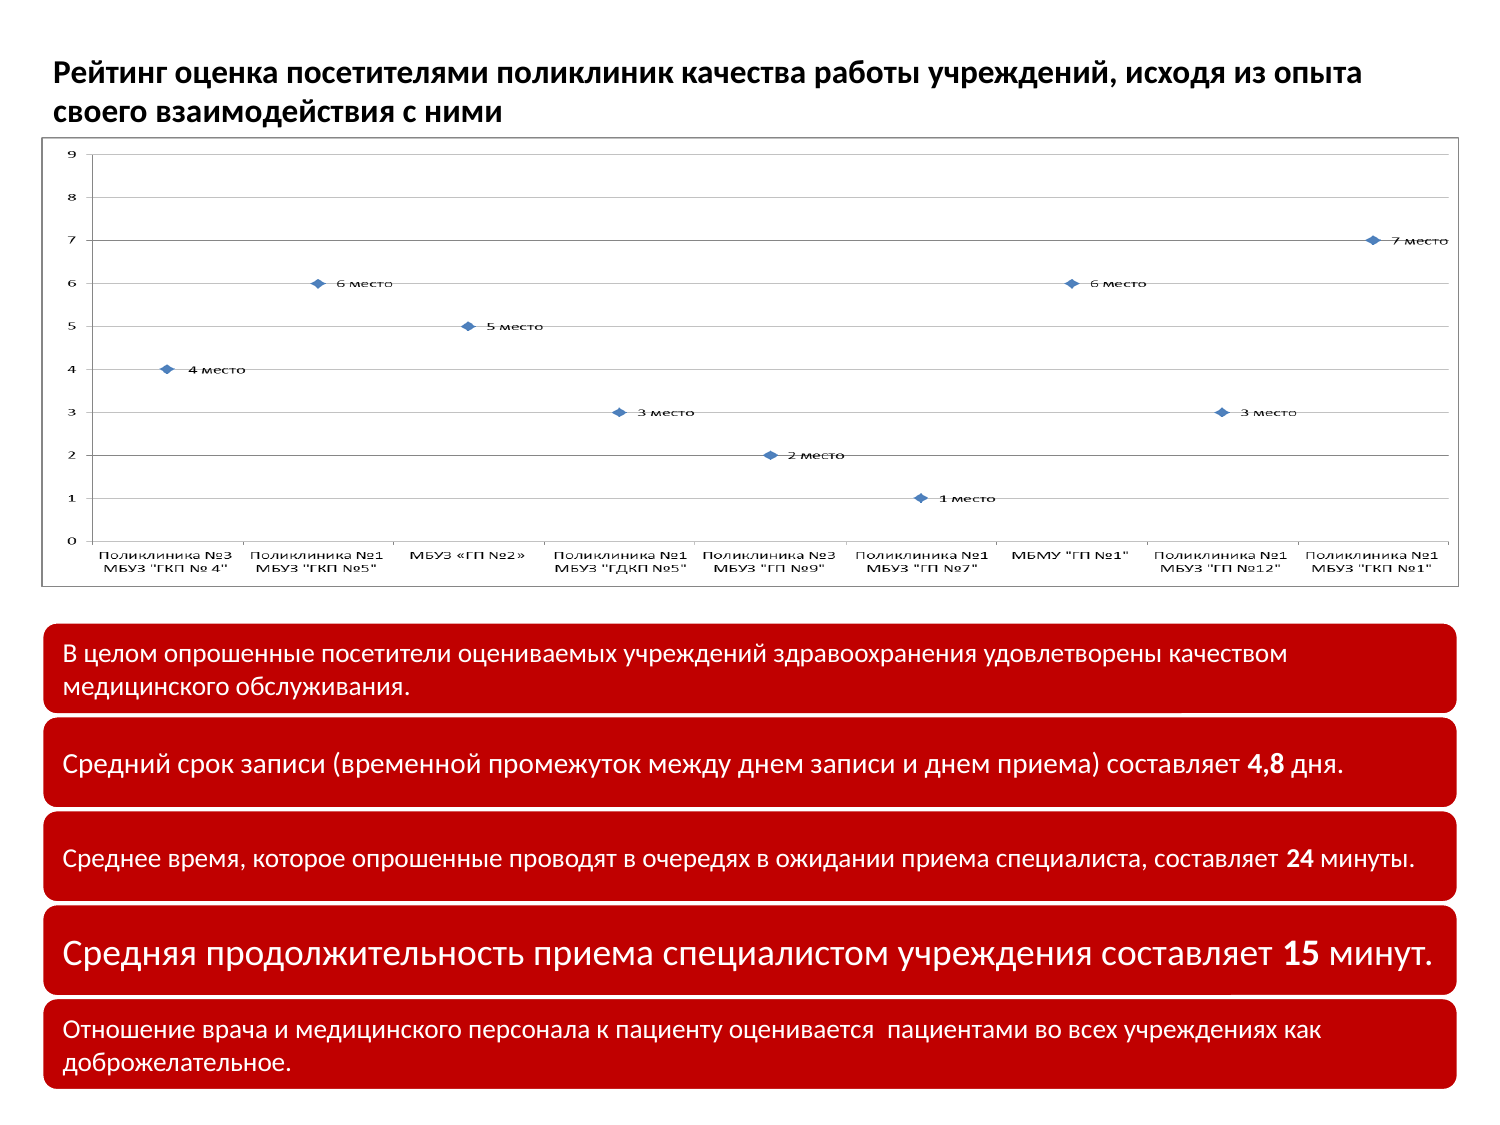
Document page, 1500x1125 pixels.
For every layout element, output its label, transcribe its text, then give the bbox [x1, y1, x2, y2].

title Рейтинг оценка посетителями поликлиник качества работы учреждений, исходя из опыта своего взаимодействия с ними [53, 39, 1447, 135]
picture [41, 136, 1459, 587]
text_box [41, 621, 1459, 1092]
